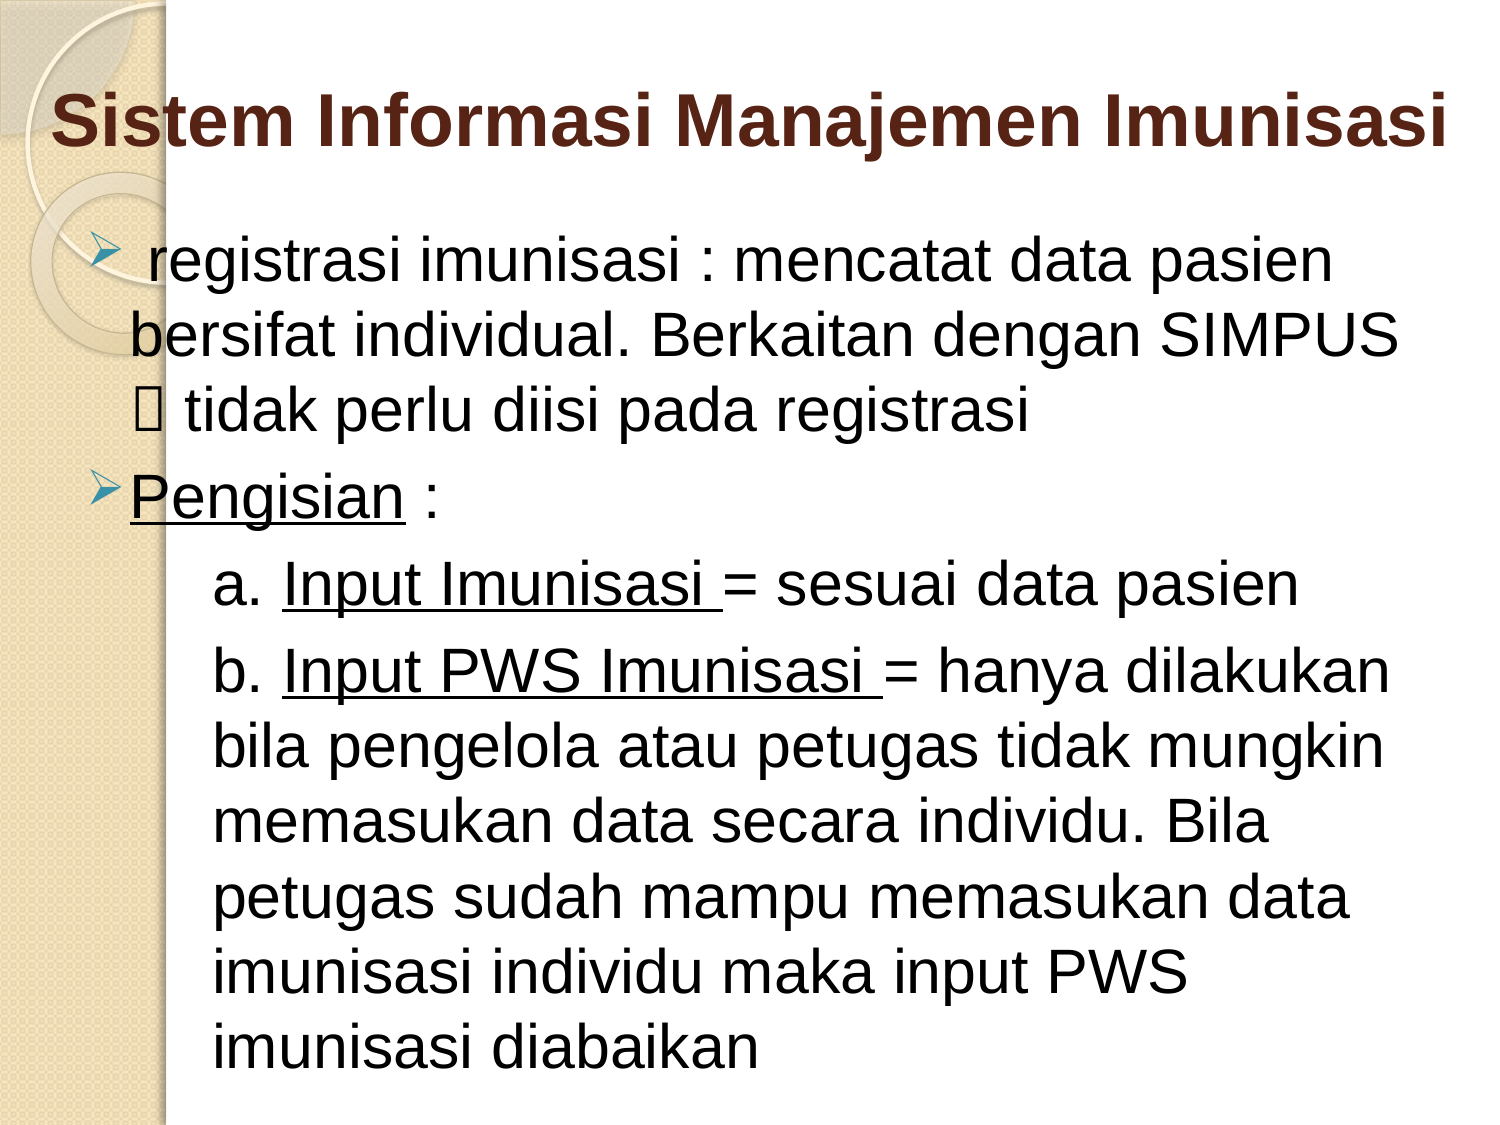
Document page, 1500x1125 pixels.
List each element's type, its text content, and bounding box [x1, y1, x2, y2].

list registrasi imunisasi : mencatat data pasien bersifat individual. Berkaitan dengan SIMPUS  tidak perlu diisi pada registrasi Pengisian : a. Input Imunisasi = sesuai data pasien b. Input PWS Imunisasi = hanya dilakukan bila pengelola atau petugas tidak mungkin memasukan data secara individu. Bila petugas sudah mampu memasukan data imunisasi individu maka input PWS imunisasi diabaikan [58, 210, 1466, 1090]
title Sistem Informasi Manajemen Imunisasi [35, 45, 1466, 188]
